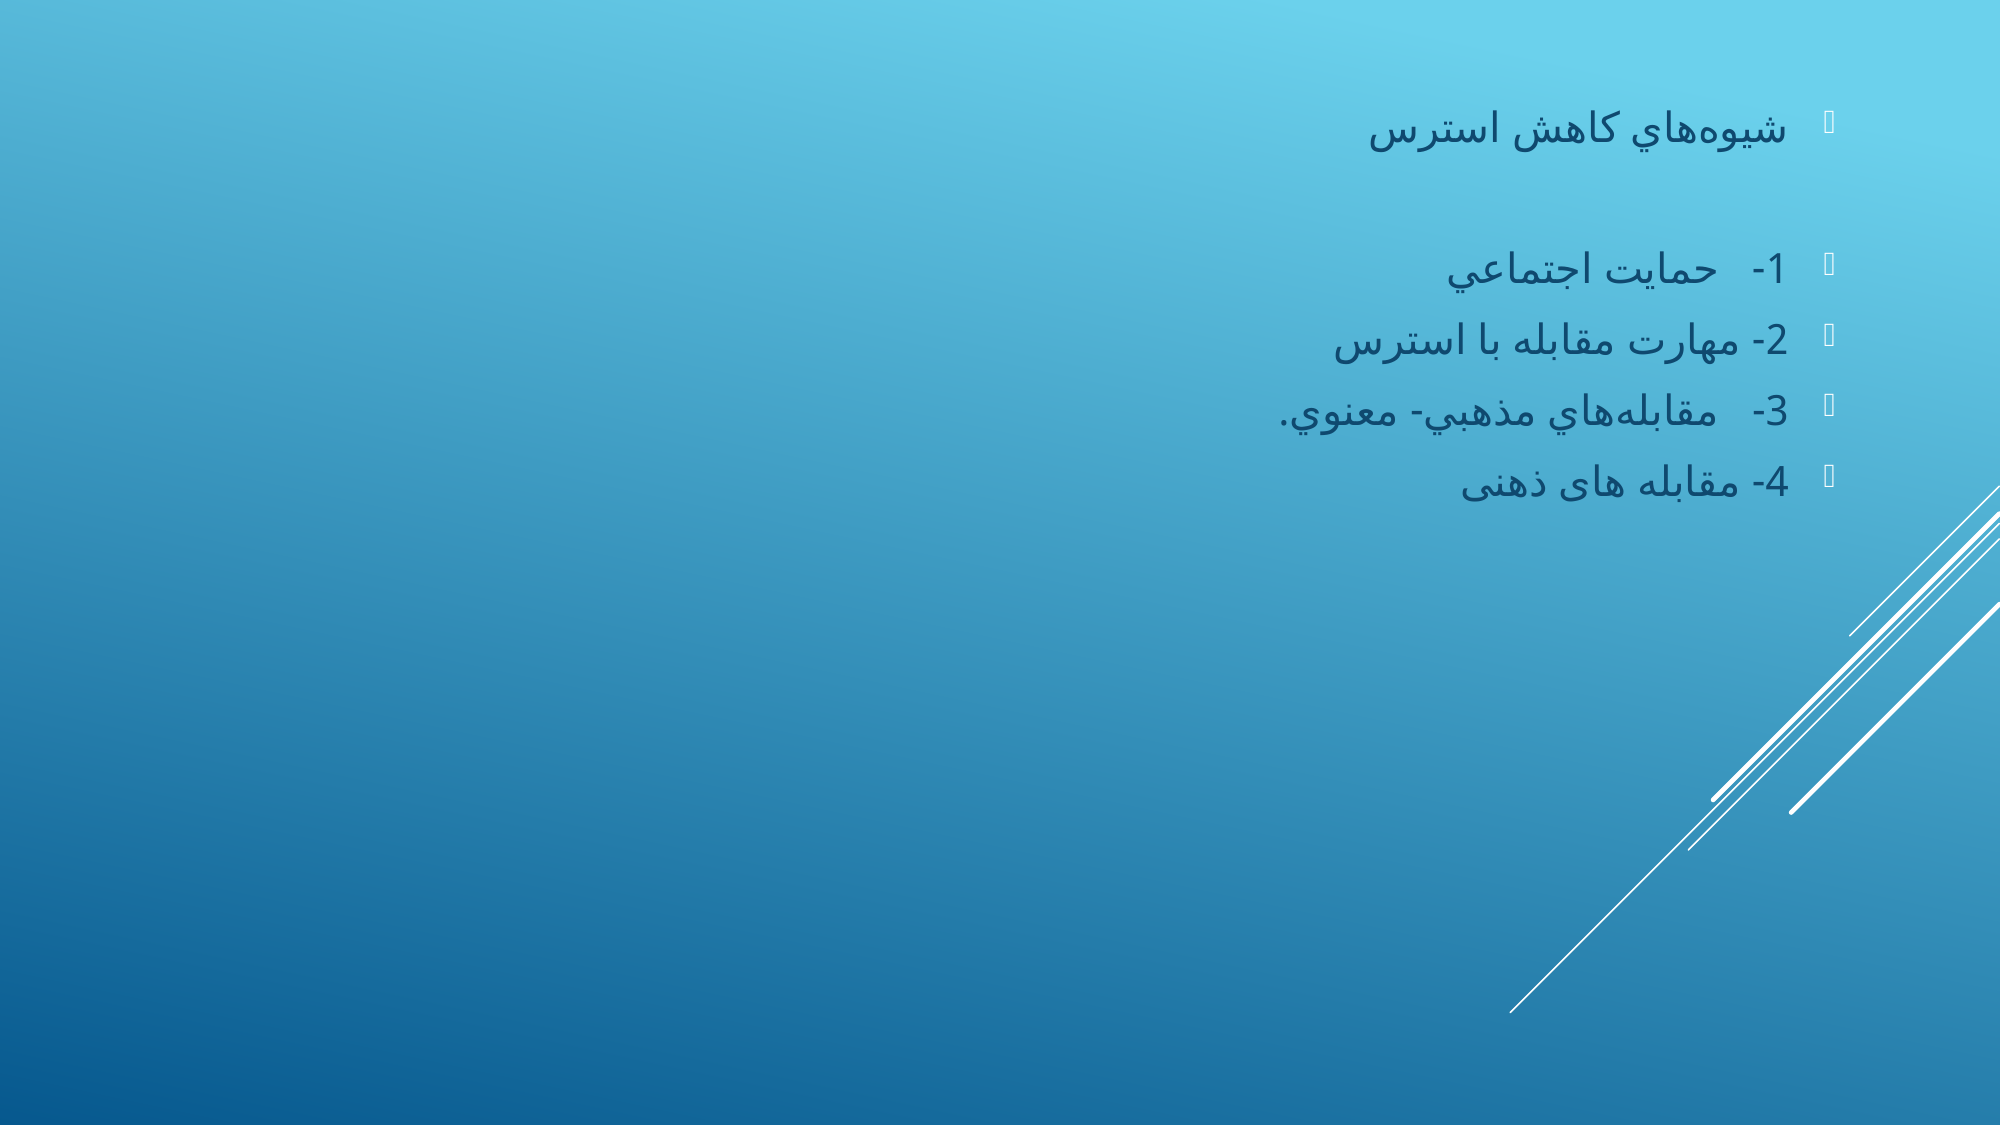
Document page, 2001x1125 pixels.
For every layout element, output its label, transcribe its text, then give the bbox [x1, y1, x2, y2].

list شيوه‌هاي کاهش استرس 1- حمايت اجتماعي 2- مهارت مقابله با استرس 3- مقابله‌هاي مذهبي- معنوي. 4- مقابله های ذهنی [112, 112, 1851, 706]
